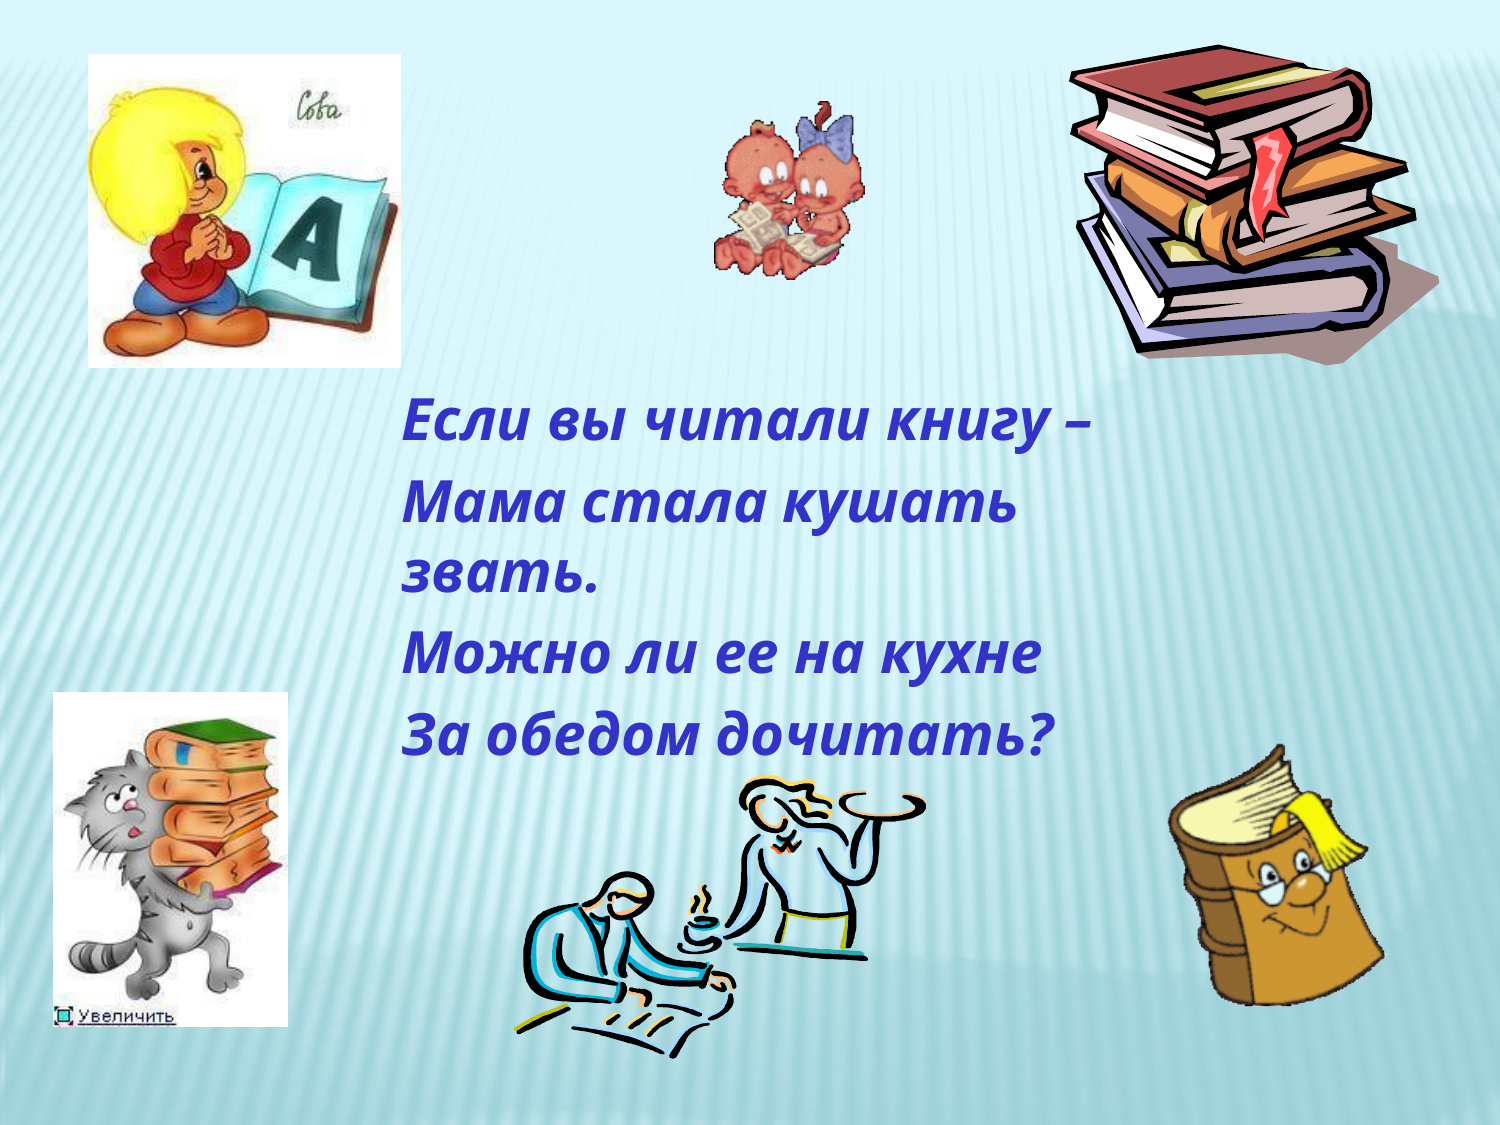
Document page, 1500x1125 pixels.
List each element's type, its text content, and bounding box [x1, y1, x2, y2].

picture [714, 101, 865, 281]
picture [1068, 42, 1443, 369]
picture [1163, 739, 1391, 1014]
picture [88, 54, 402, 368]
picture [52, 692, 288, 1027]
picture [513, 774, 927, 1059]
text_box Если вы читали книгу – Мама стала кушать звать. Можно ли ее на кухне За обедом дочитать? [386, 375, 1231, 775]
